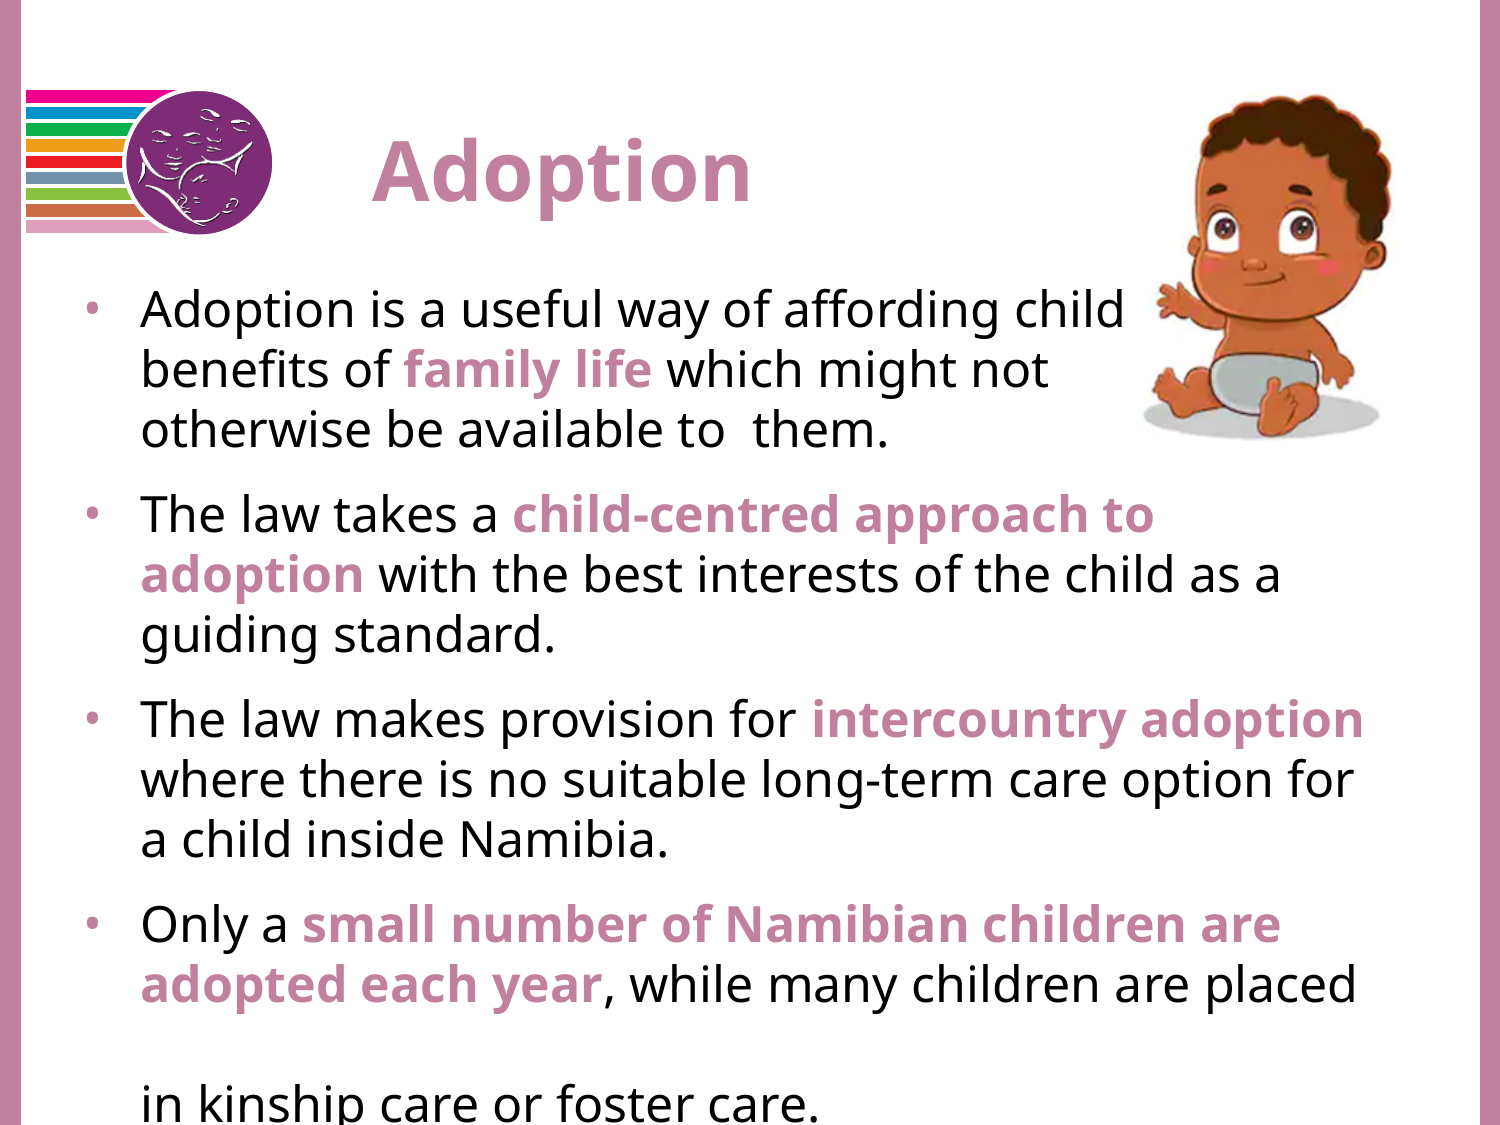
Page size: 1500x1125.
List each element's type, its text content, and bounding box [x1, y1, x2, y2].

text_box Adoption [372, 103, 1122, 233]
picture [1127, 63, 1430, 441]
text_box Adoption is a useful way of affording children benefits of family life which might not otherwise be available to them. The law takes a child-centred approach to adoption with the best interests of the child as a guiding standard. The law makes provision for intercountry adoption where there is no suitable long-term care option for a child inside Namibia. Only a small number of Namibian children are adopted each year, while many children are placed in kinship care or foster care. [83, 277, 1369, 1125]
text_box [25, 88, 275, 237]
